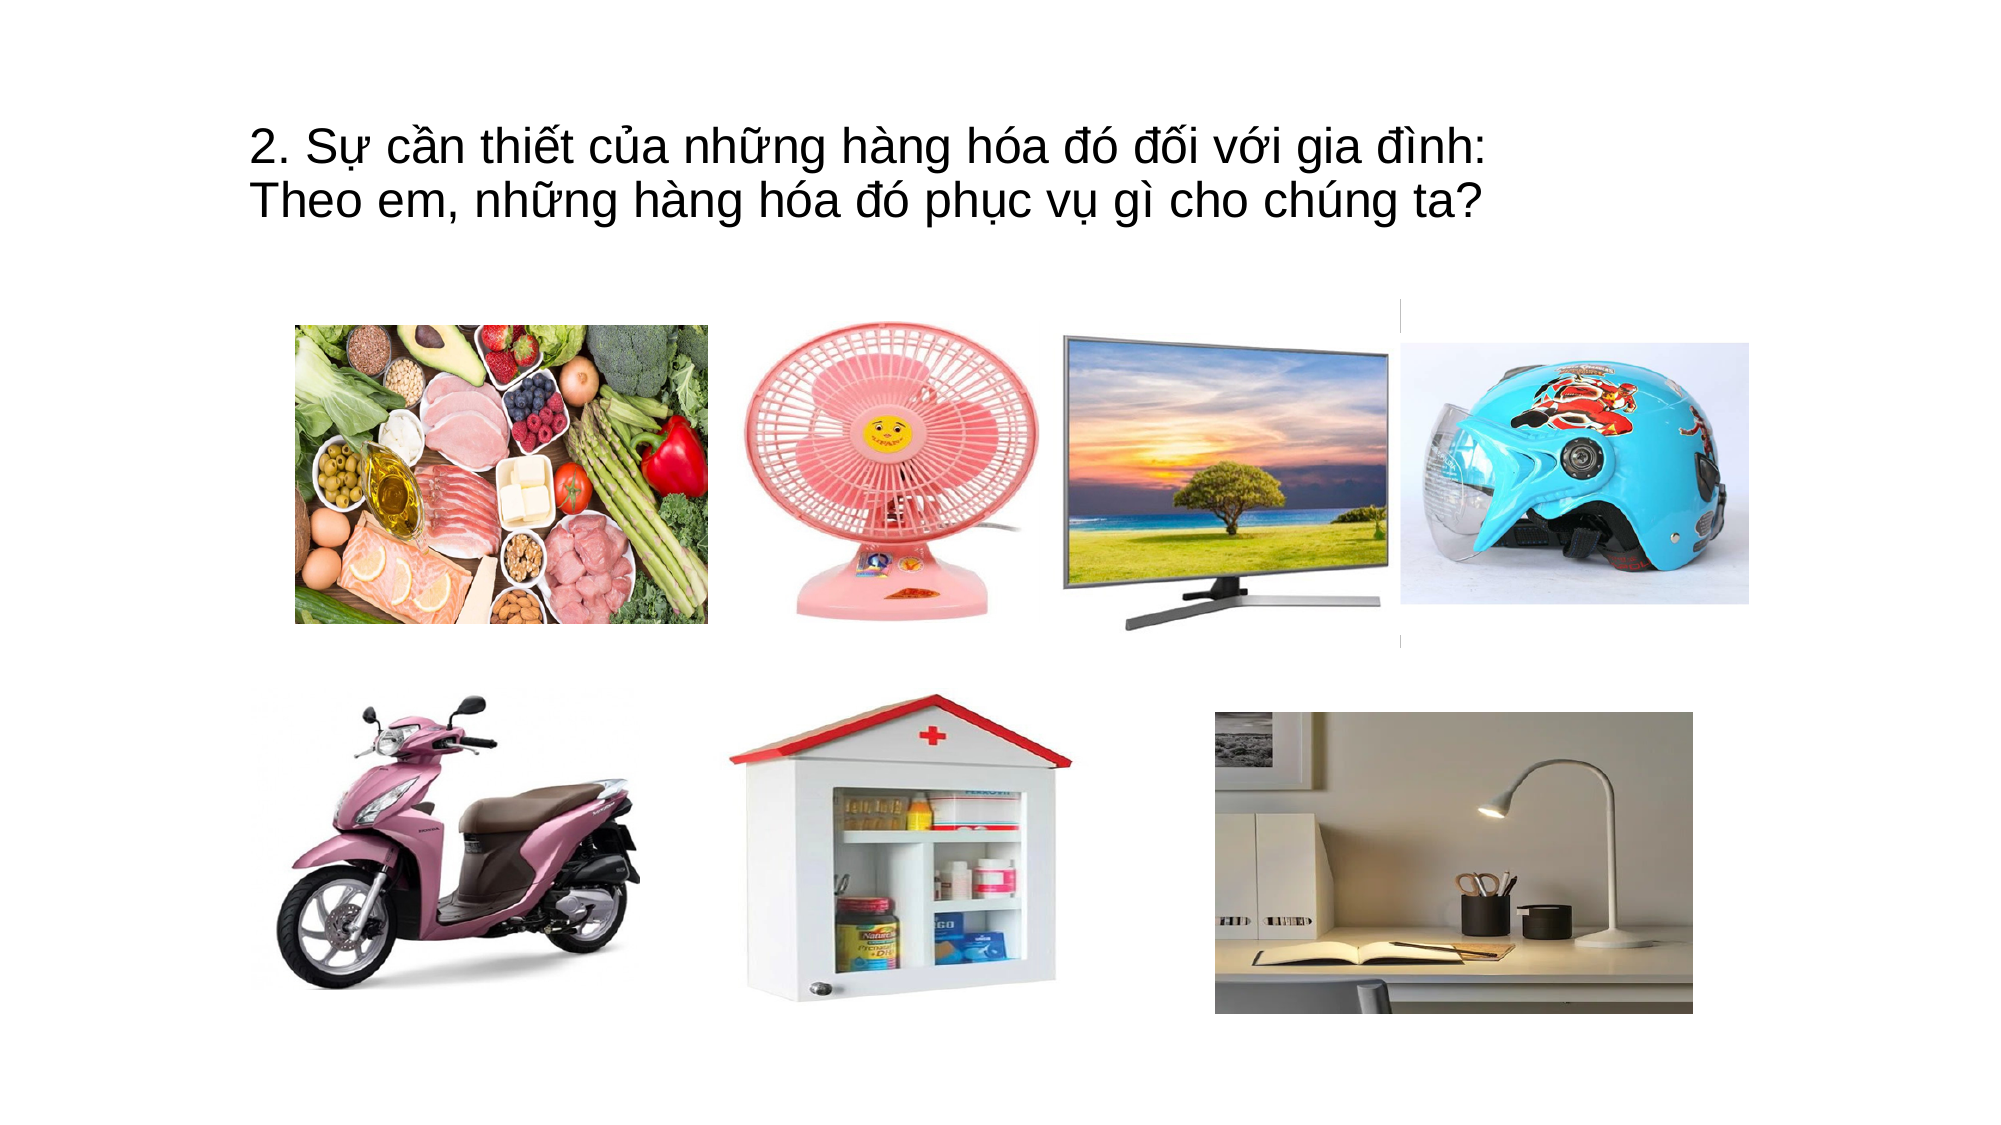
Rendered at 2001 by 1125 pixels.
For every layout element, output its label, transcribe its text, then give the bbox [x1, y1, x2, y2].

title 2. Sự cần thiết của những hàng hóa đó đối với gia đình: Theo em, những hàng hóa đó phục vụ gì cho chúng ta? [234, 72, 1960, 276]
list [251, 299, 1749, 1014]
